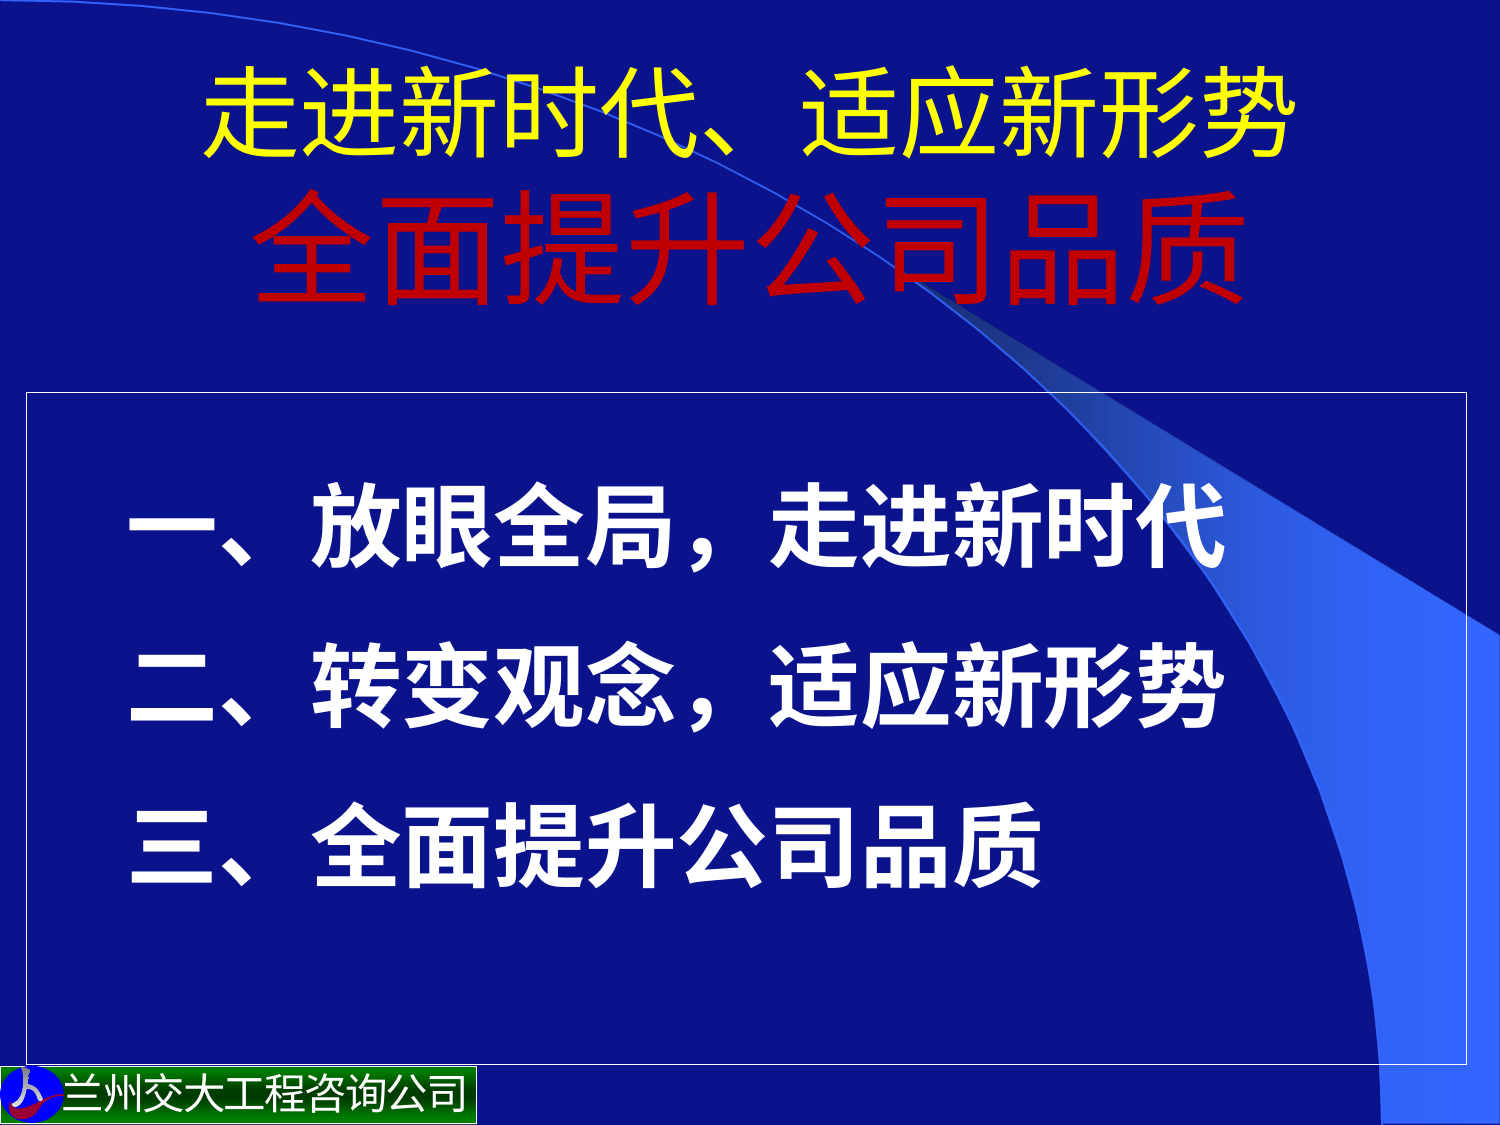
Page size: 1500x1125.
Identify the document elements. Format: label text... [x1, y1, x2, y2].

title 走进新时代、适应新形势 全面提升公司品质 [0, 0, 1500, 371]
list 一、放眼全局，走进新时代 二、转变观念，适应新形势 三、全面提升公司品质 [26, 392, 1467, 1065]
picture [0, 371, 1500, 1125]
